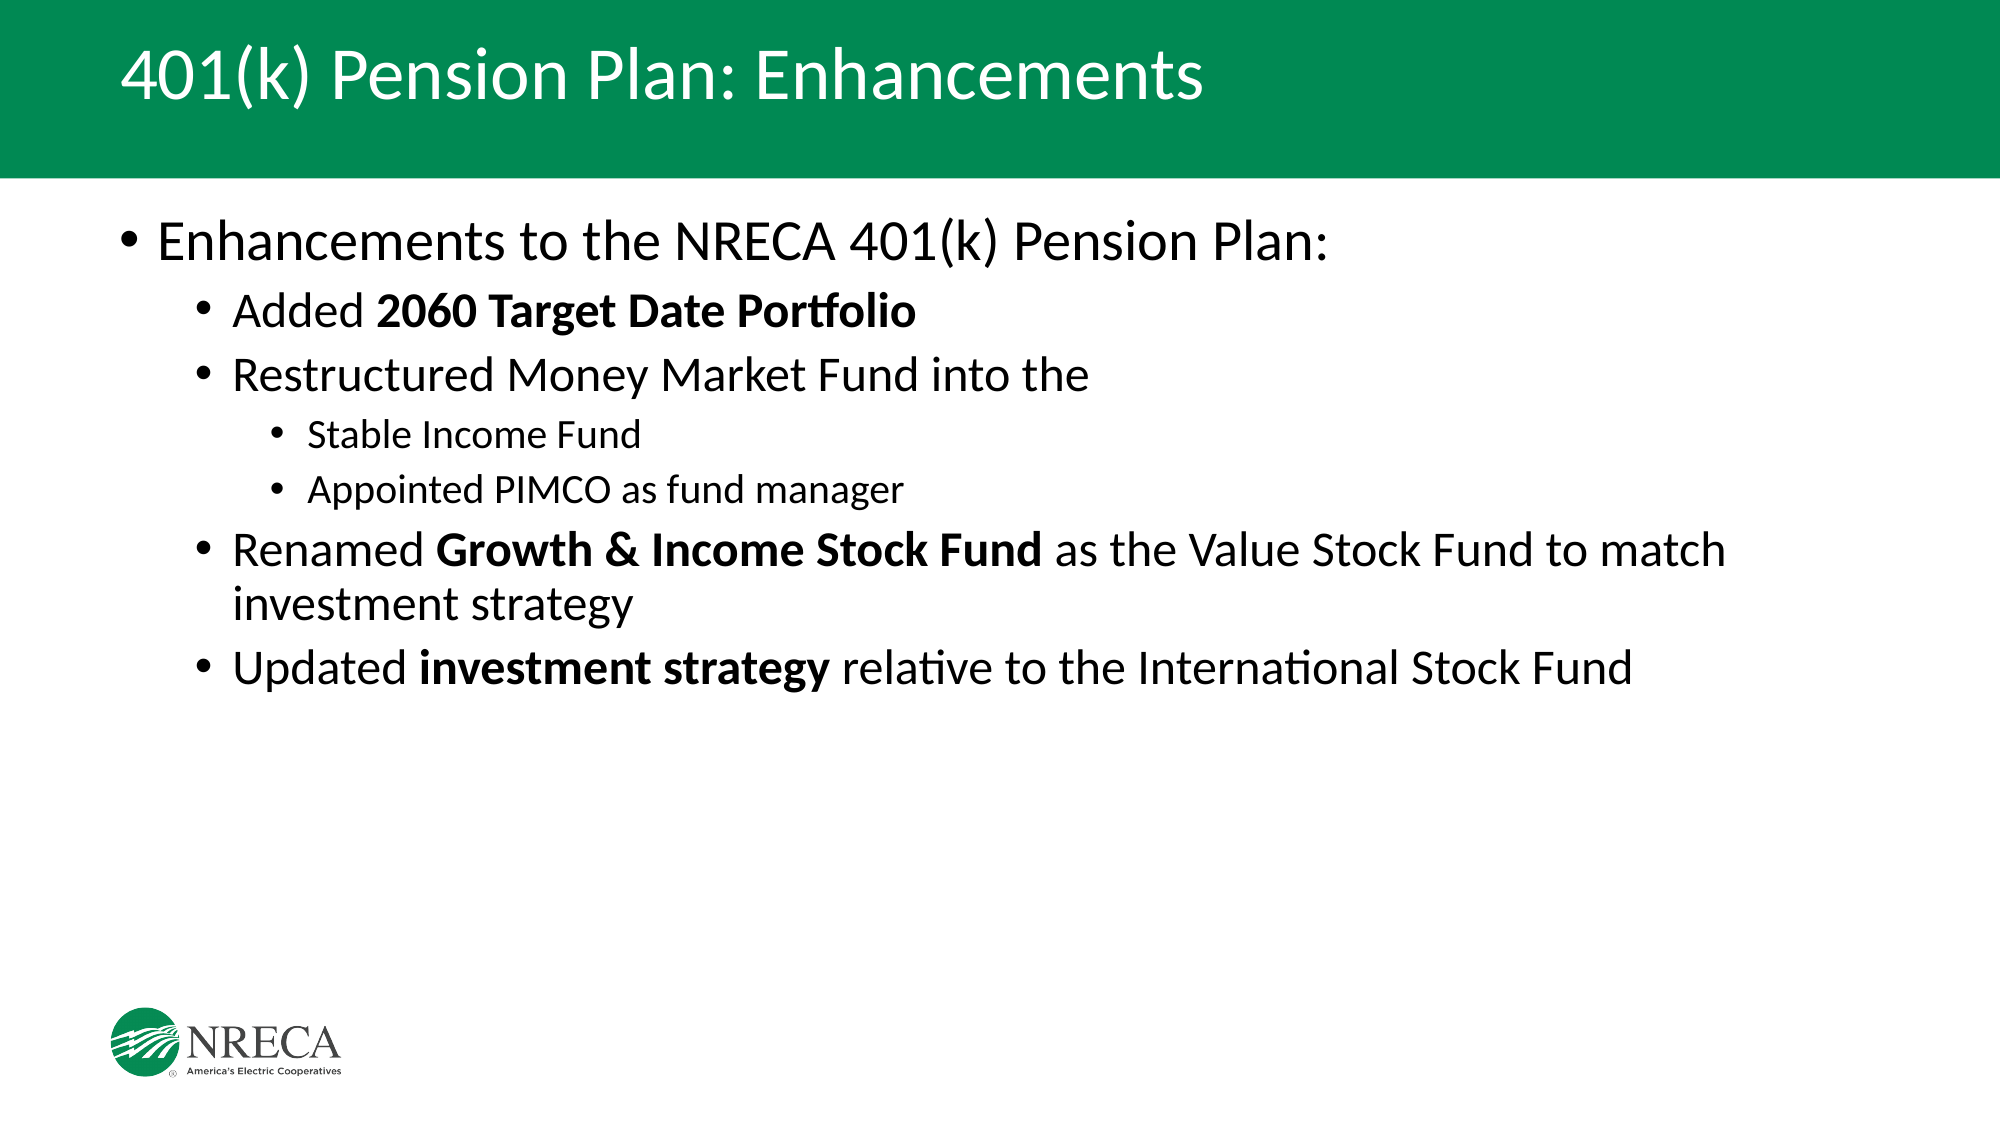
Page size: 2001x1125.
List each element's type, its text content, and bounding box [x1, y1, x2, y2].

picture [105, 990, 346, 1094]
title 401(k) Pension Plan: Enhancements [105, 30, 1912, 204]
list Enhancements to the NRECA 401(k) Pension Plan: Added 2060 Target Date Portfolio Restructured Money Market Fund into the Stable Income Fund Appointed PIMCO as fund manager Renamed Growth & Income Stock Fund as the Value Stock Fund to match investment strategy Updated investment strategy relative to the International Stock Fund [105, 204, 1912, 940]
